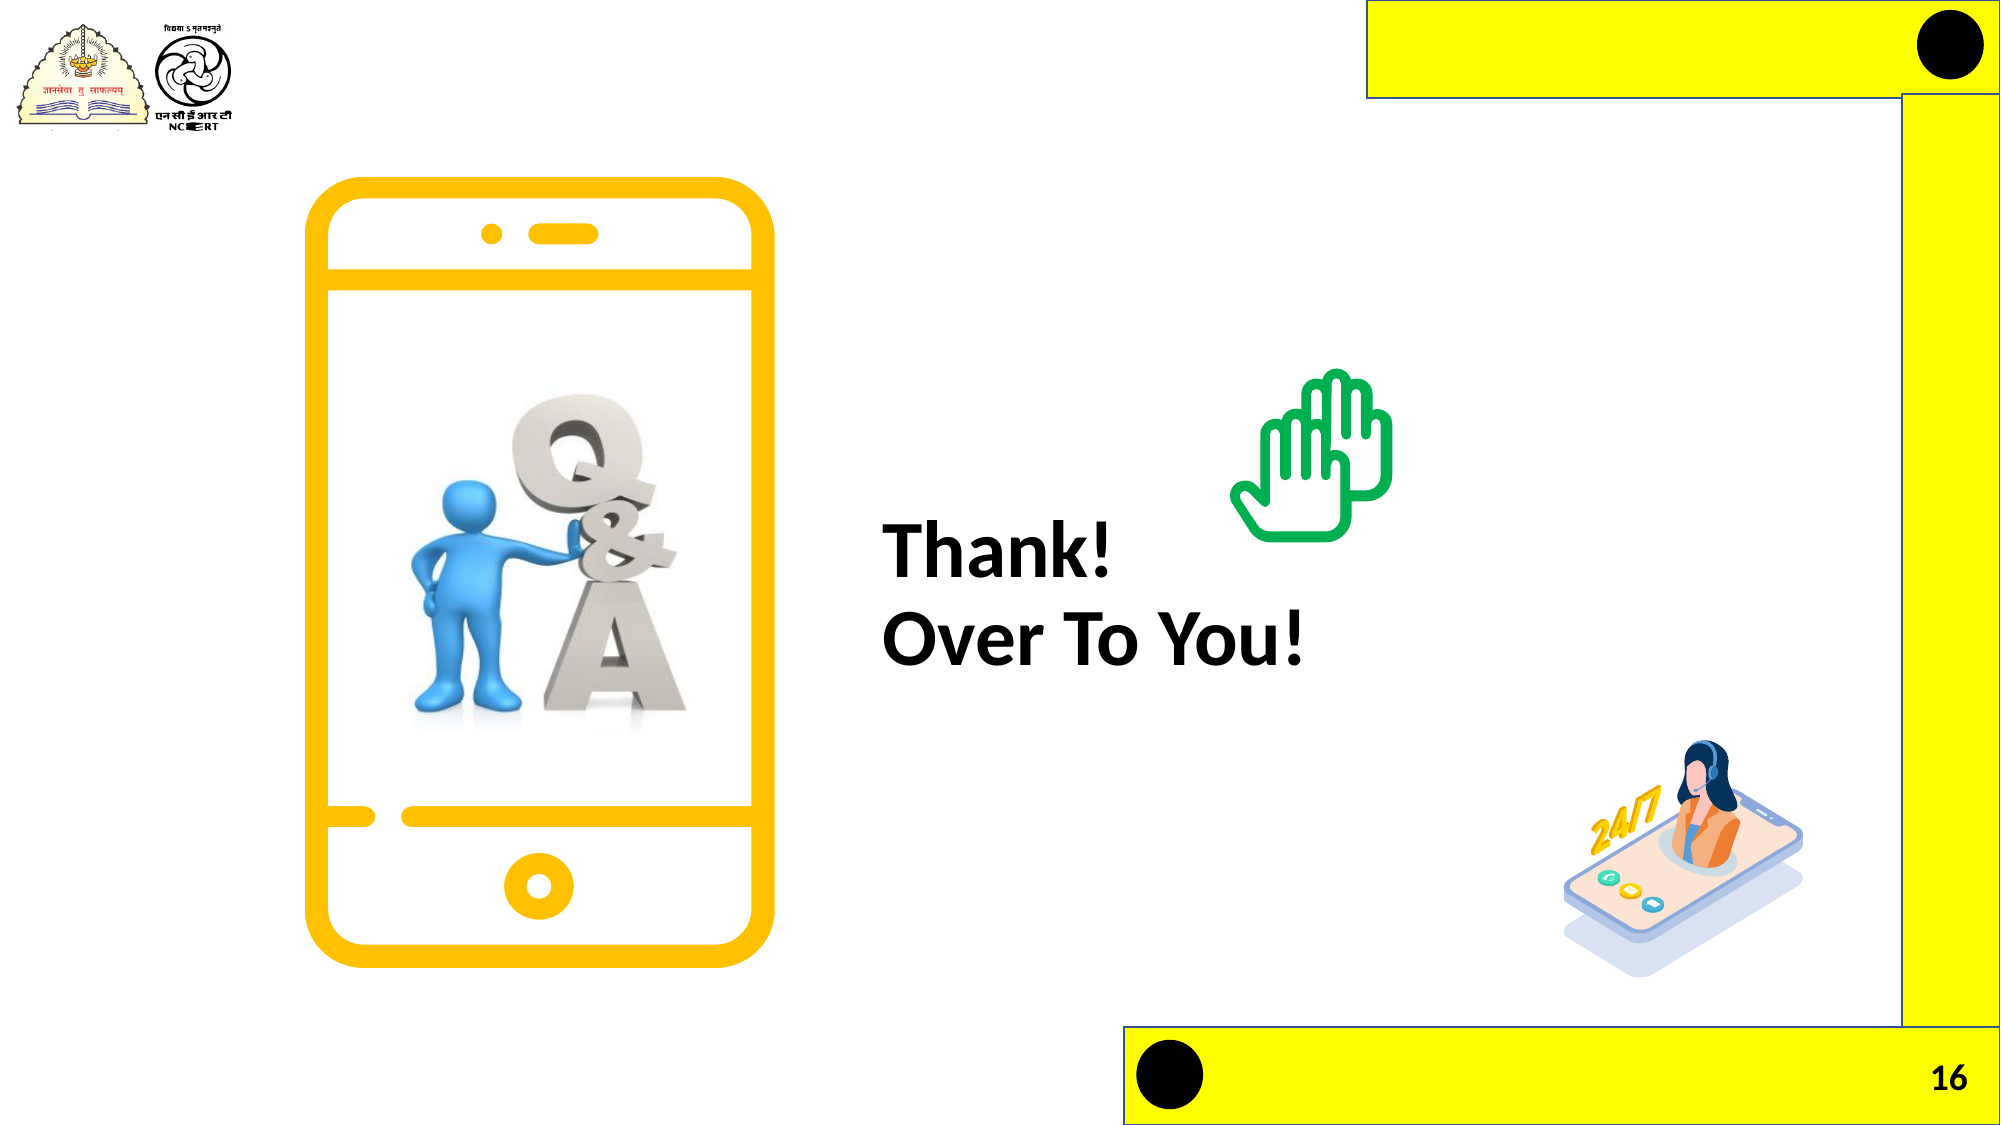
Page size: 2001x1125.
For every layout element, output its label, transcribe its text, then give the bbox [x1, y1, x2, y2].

text_box [1136, 1039, 1204, 1110]
text_box Thank! Over To You! [874, 497, 1650, 691]
text_box [1123, 1026, 2000, 1125]
text_box [1916, 9, 1984, 80]
slide_number 16 [1902, 1048, 1983, 1103]
text_box [1366, 0, 2000, 99]
text_box [1901, 93, 2000, 1028]
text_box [304, 175, 776, 969]
text_box [1230, 368, 1393, 543]
picture [10, 24, 232, 131]
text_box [1563, 740, 1803, 978]
